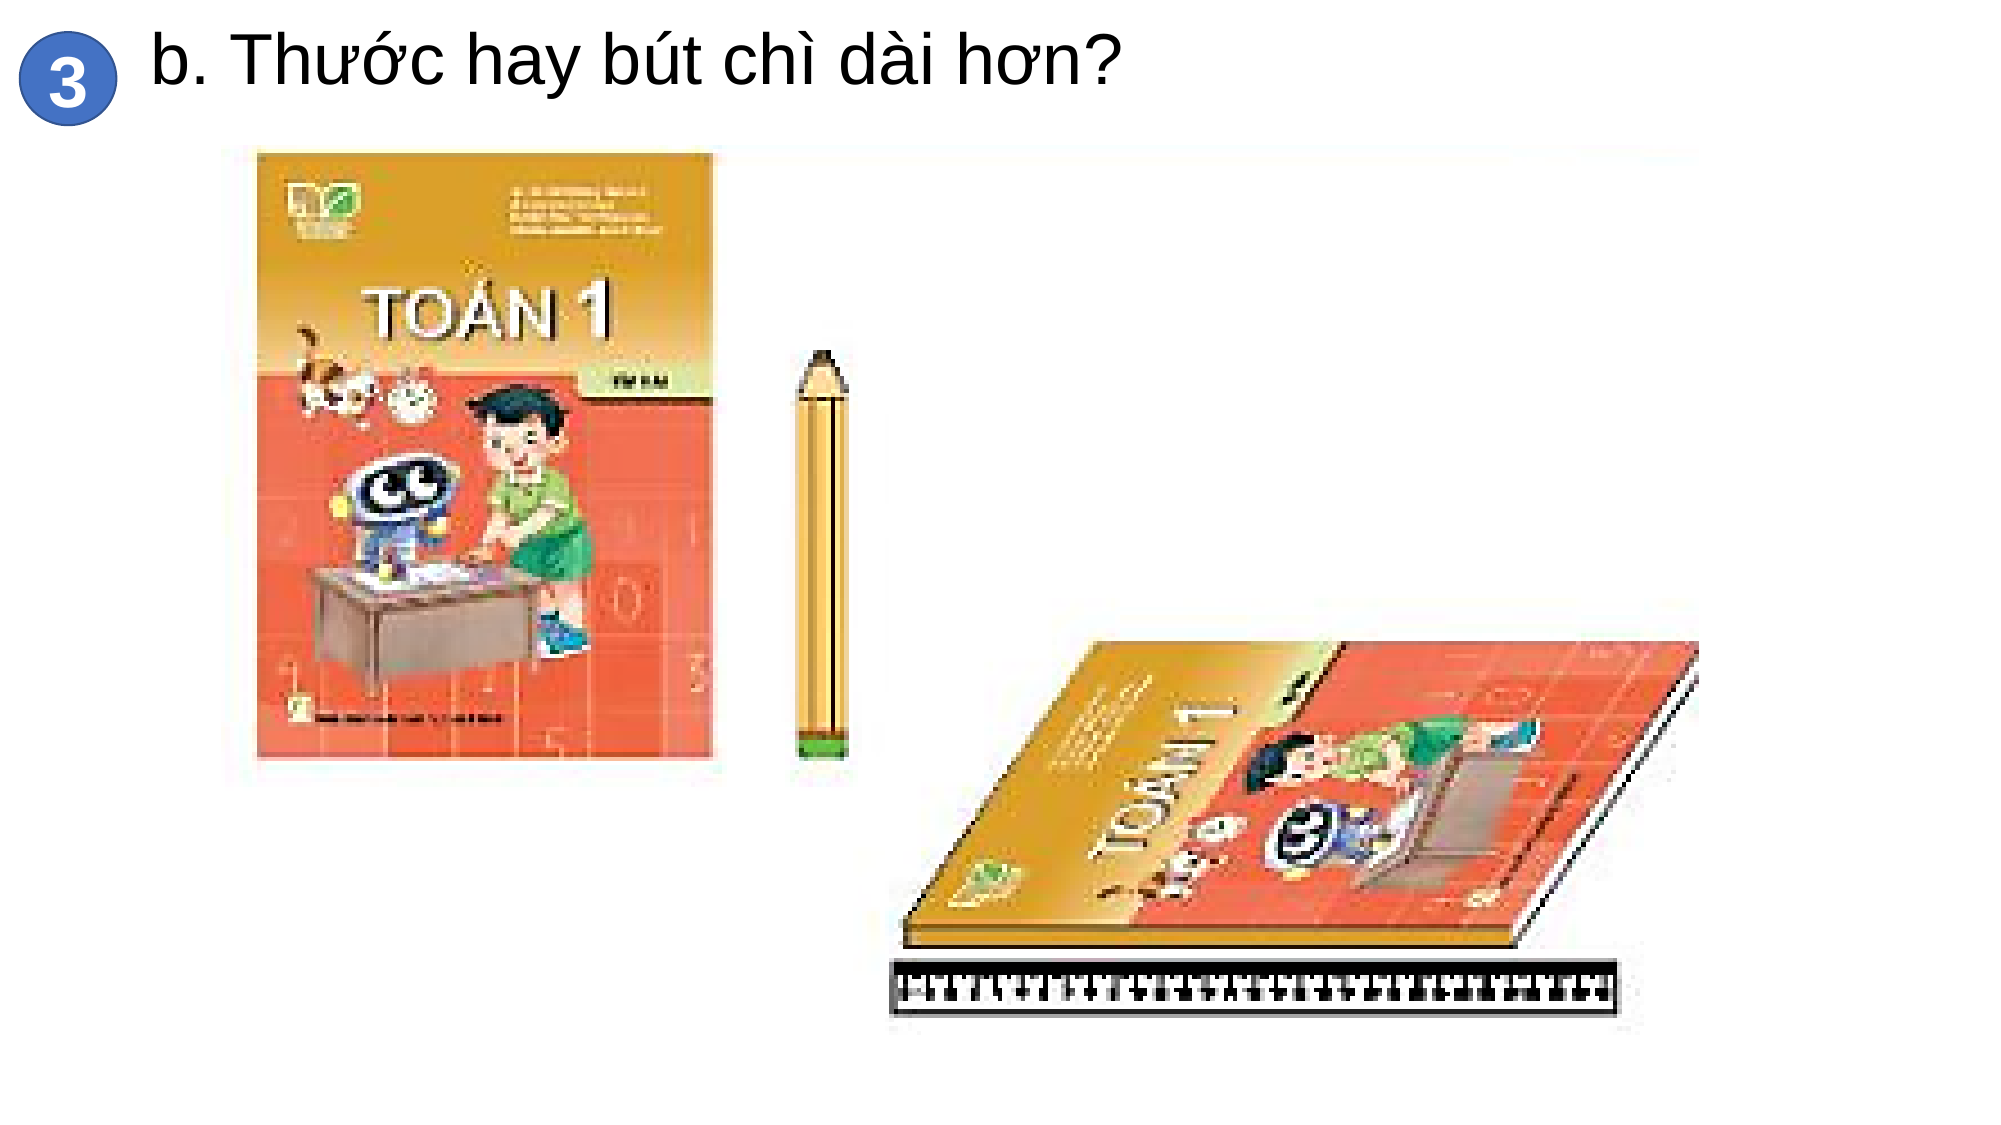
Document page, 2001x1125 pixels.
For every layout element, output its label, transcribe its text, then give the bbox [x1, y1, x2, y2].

picture [221, 145, 1699, 1044]
text_box b. Thước hay bút chì dài hơn? [135, 4, 1785, 106]
text_box 3 [18, 31, 118, 127]
